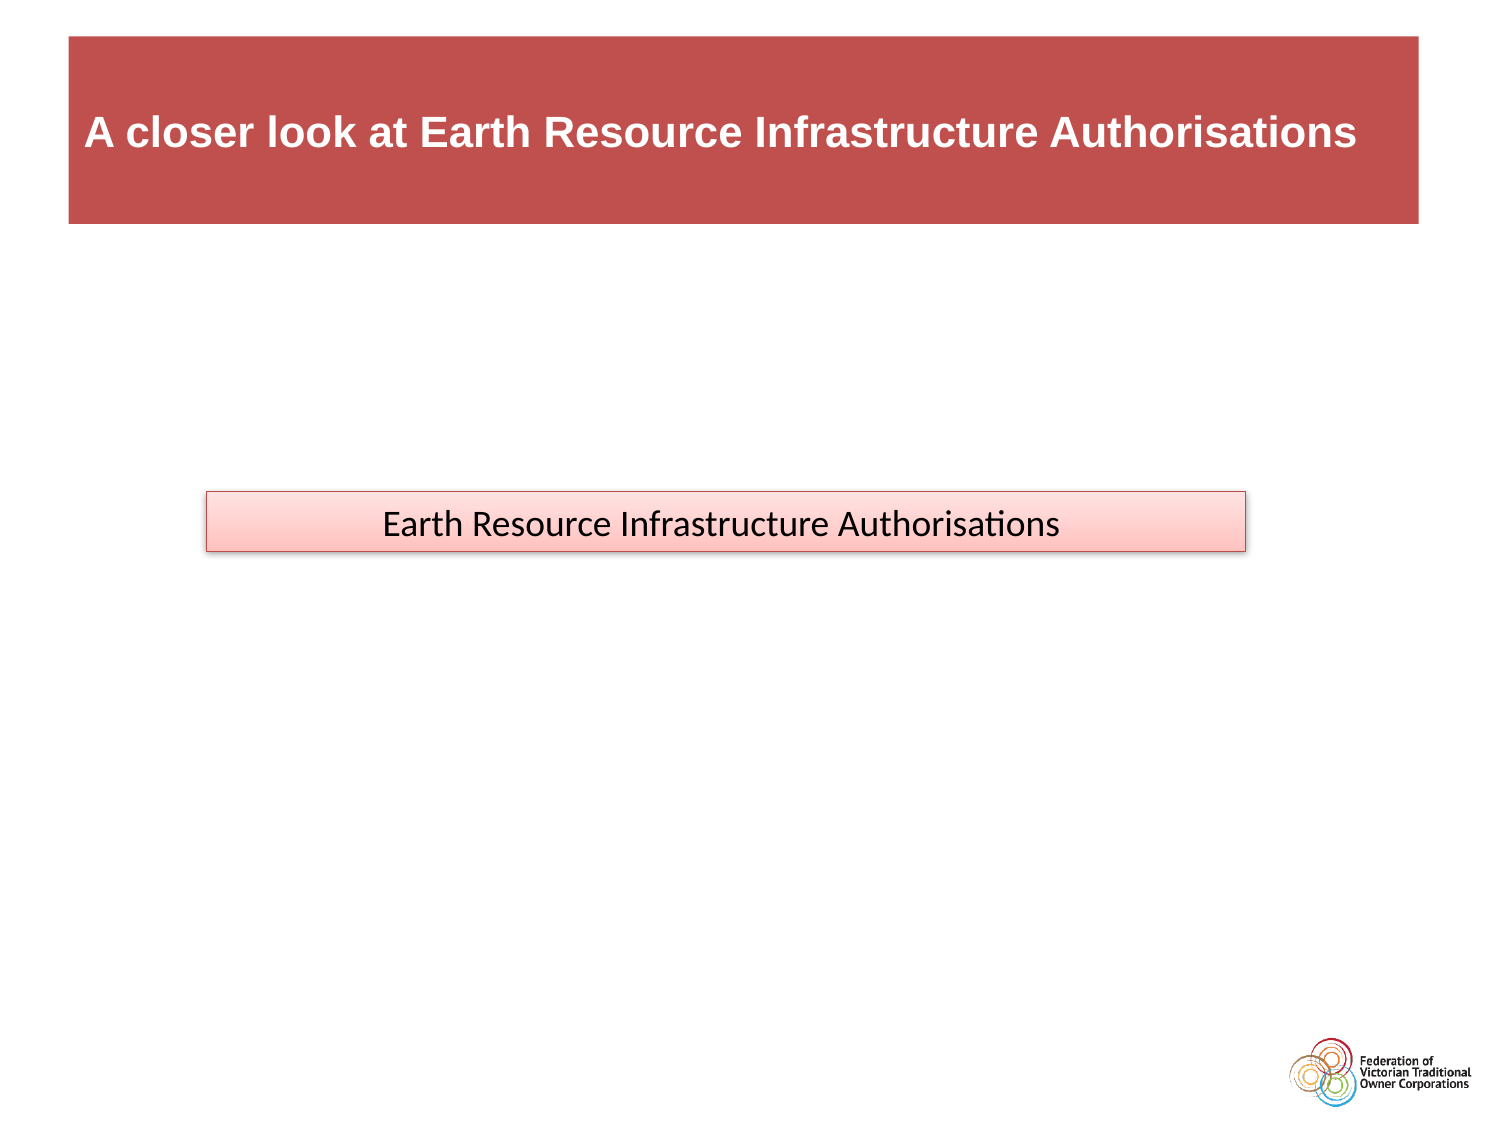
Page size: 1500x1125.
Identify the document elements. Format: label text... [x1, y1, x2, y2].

text_box Earth Resource Infrastructure Authorisations [206, 491, 1246, 552]
picture [1281, 1026, 1481, 1118]
title A closer look at Earth Resource Infrastructure Authorisations [68, 36, 1419, 224]
text_box [972, 974, 1461, 1108]
